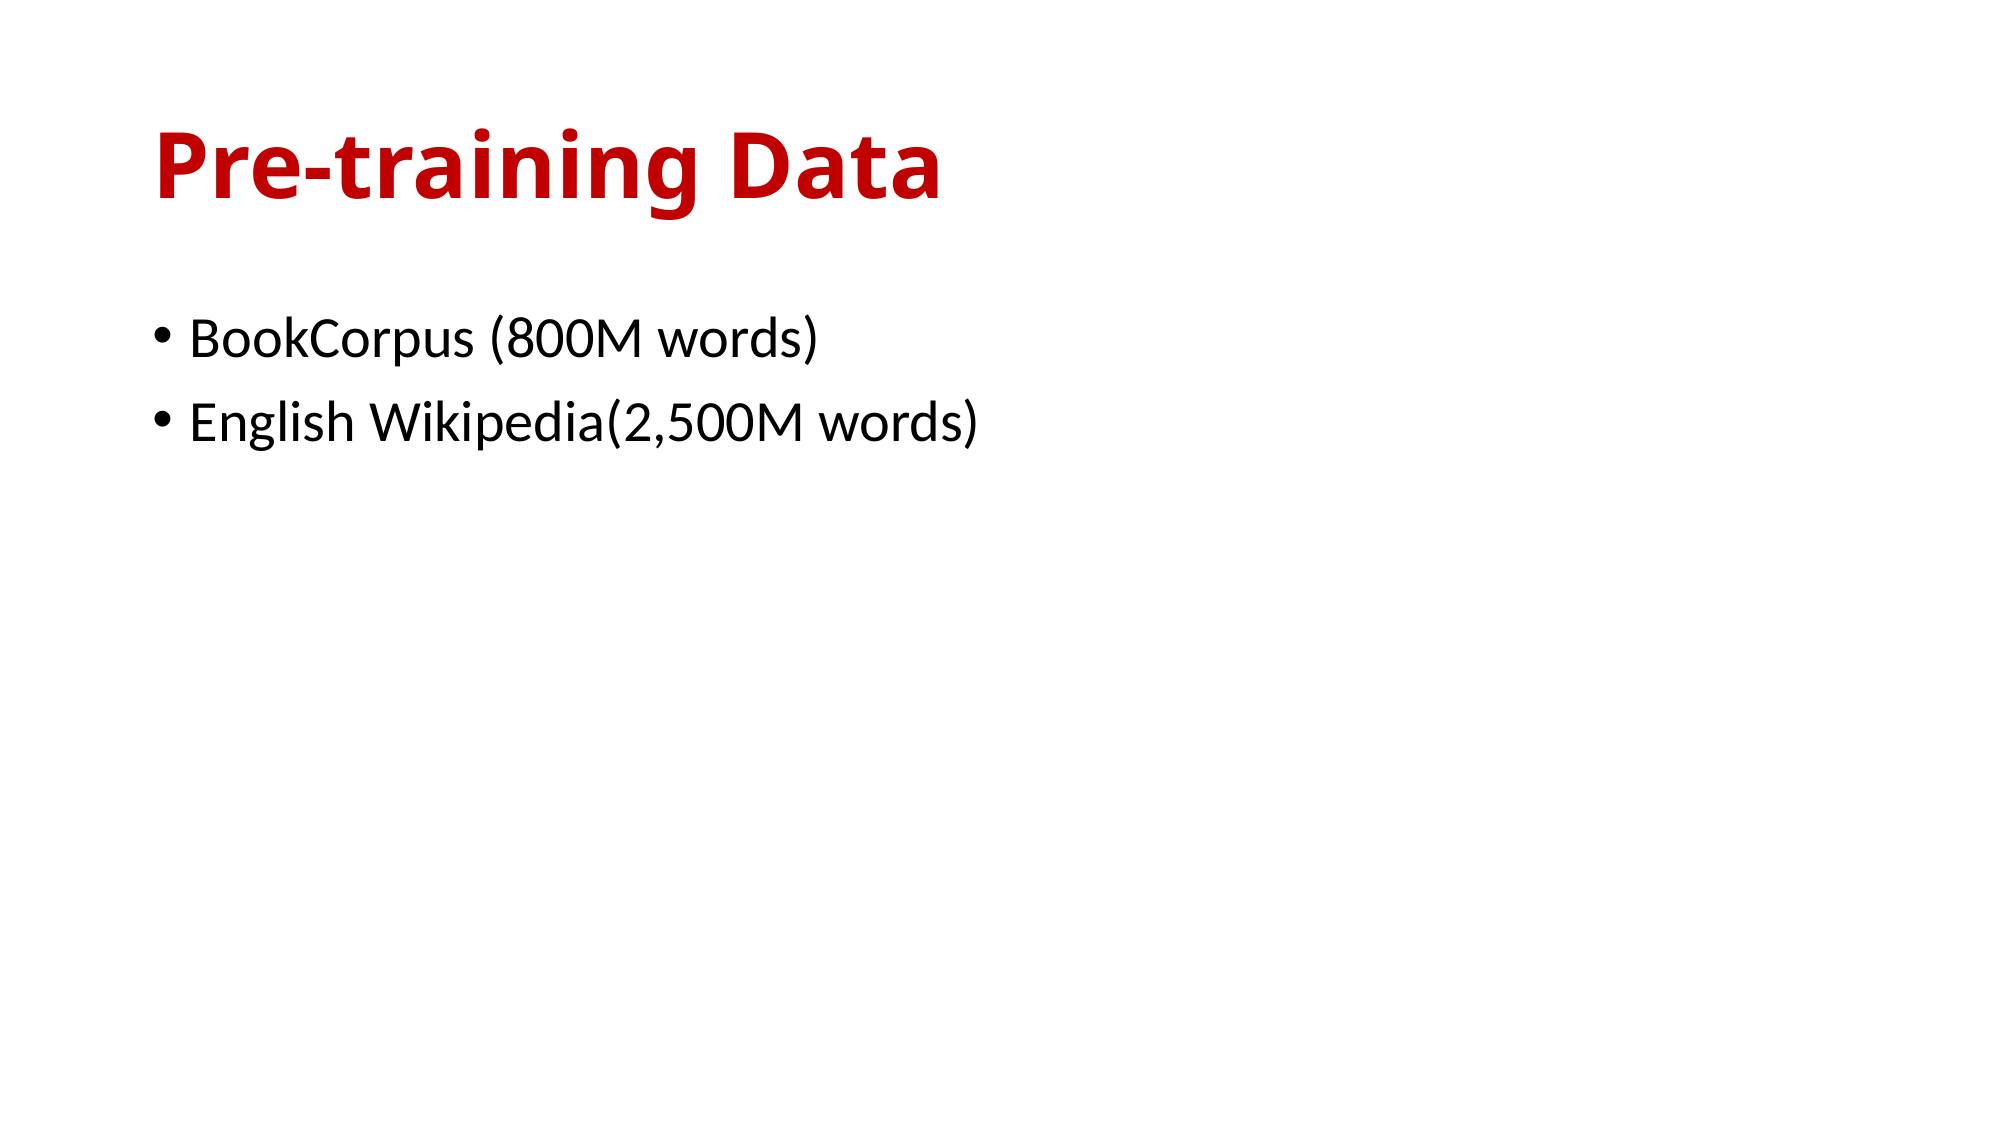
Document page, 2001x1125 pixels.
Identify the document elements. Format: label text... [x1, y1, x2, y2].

list BookCorpus (800M words) English Wikipedia(2,500M words) [137, 299, 1863, 1014]
title Pre-training Data [137, 59, 1863, 278]
